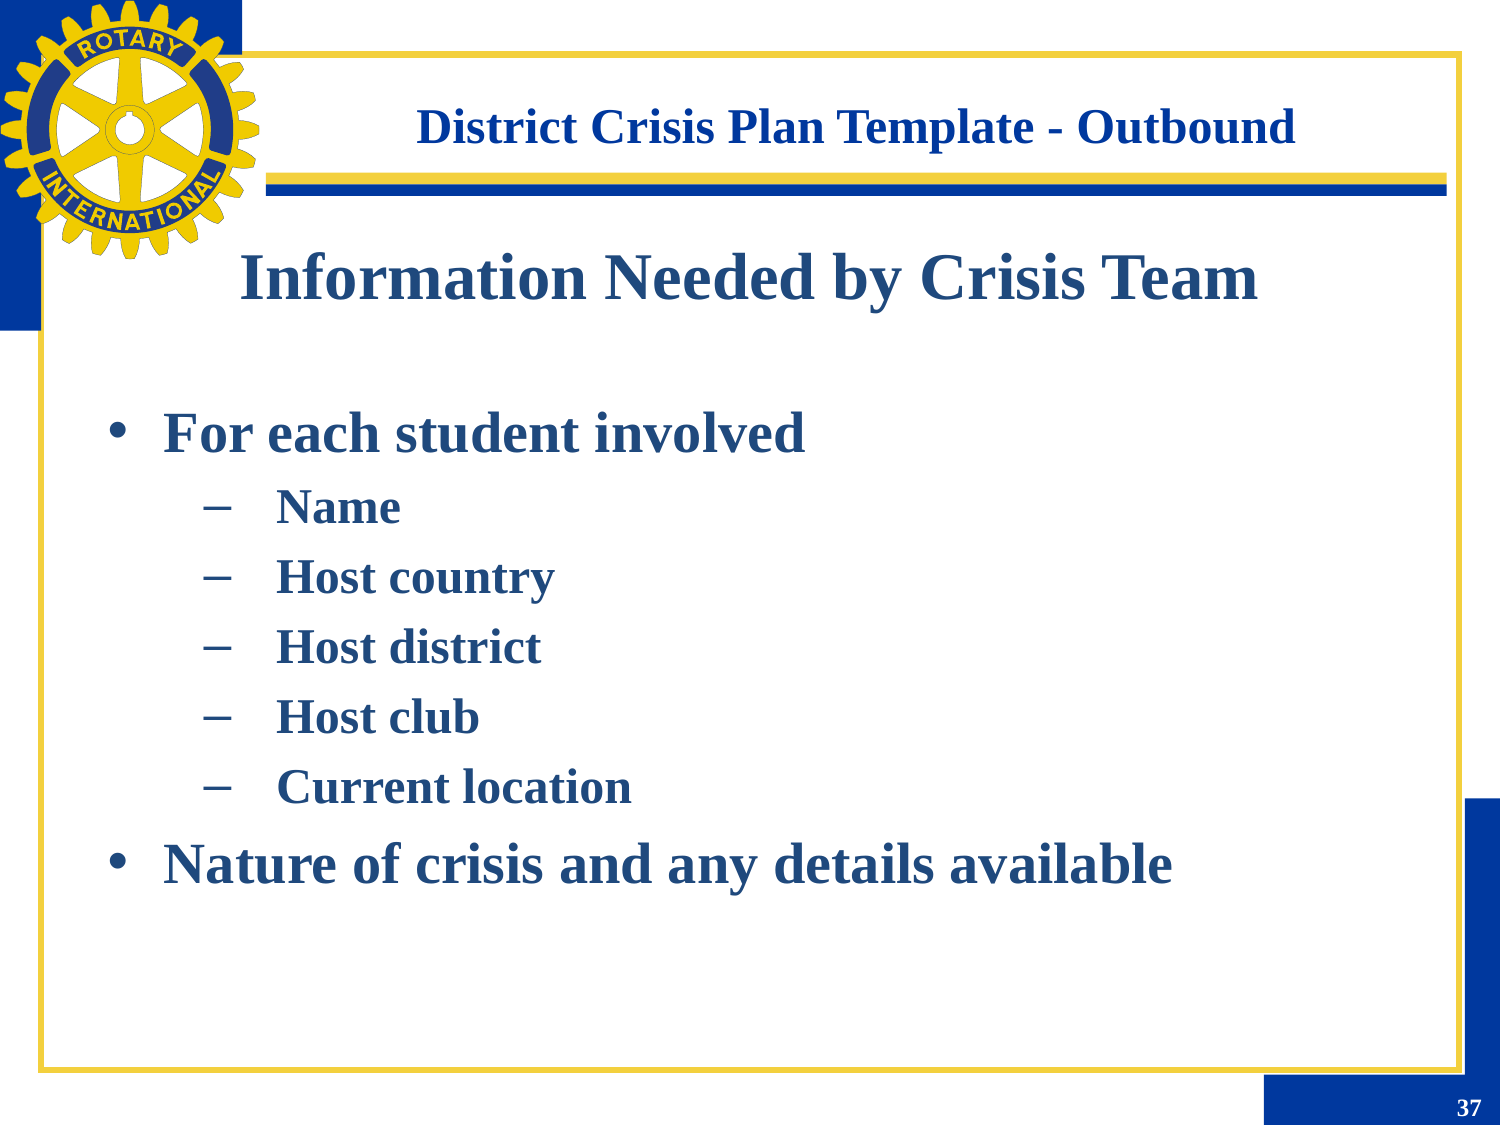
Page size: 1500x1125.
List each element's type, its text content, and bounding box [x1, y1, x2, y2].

text_box Information Needed by Crisis Team [37, 225, 1463, 351]
text_box [265, 54, 1459, 225]
text_box [41, 351, 1459, 1071]
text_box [0, 268, 243, 331]
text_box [265, 172, 1447, 197]
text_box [1263, 798, 1500, 1125]
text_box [0, 0, 261, 260]
text_box For each student involved Name Host country Host district Host club Current location Nature of crisis and any details available [92, 386, 1463, 973]
text_box District Crisis Plan Template - Outbound [277, 85, 1436, 161]
